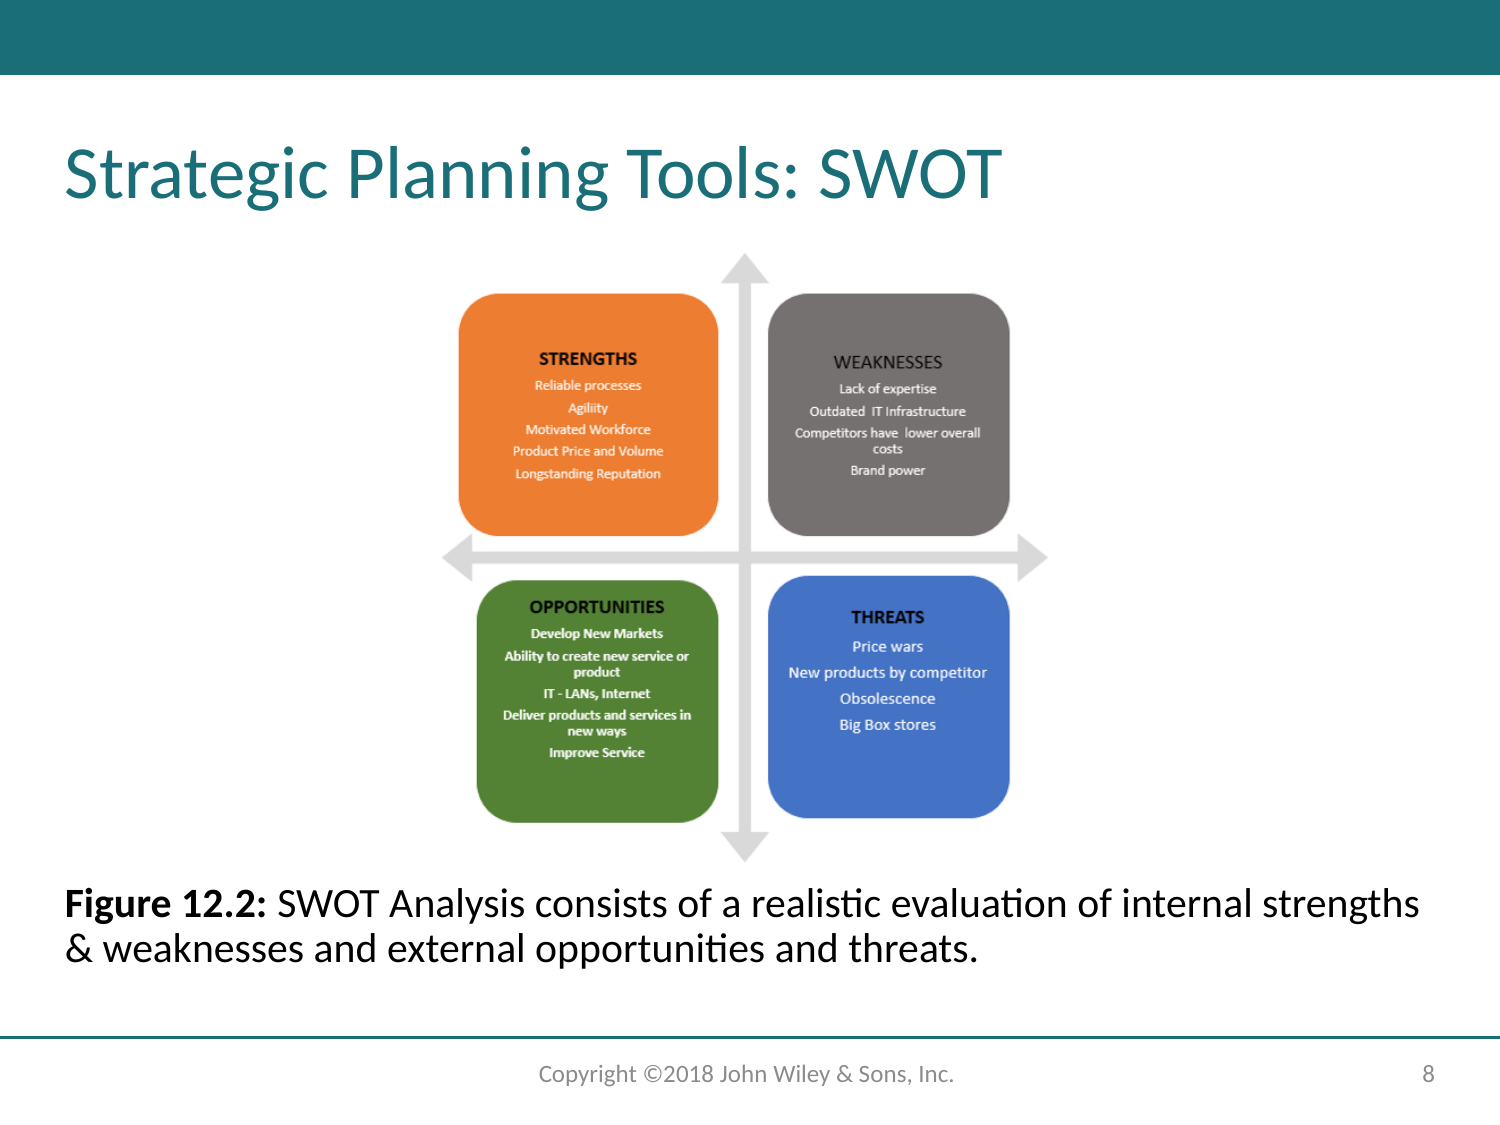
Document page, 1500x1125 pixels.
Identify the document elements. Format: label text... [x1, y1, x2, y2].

list Figure 12.2: SWOT Analysis consists of a realistic evaluation of internal strengths & weaknesses and external opportunities and threats. [50, 874, 1450, 1017]
picture [435, 237, 1064, 875]
footer Copyright ©2018 John Wiley & Sons, Inc. [496, 1042, 1004, 1103]
title Strategic Planning Tools: SWOT [50, 126, 1450, 238]
slide_number 8 [1059, 1042, 1450, 1103]
